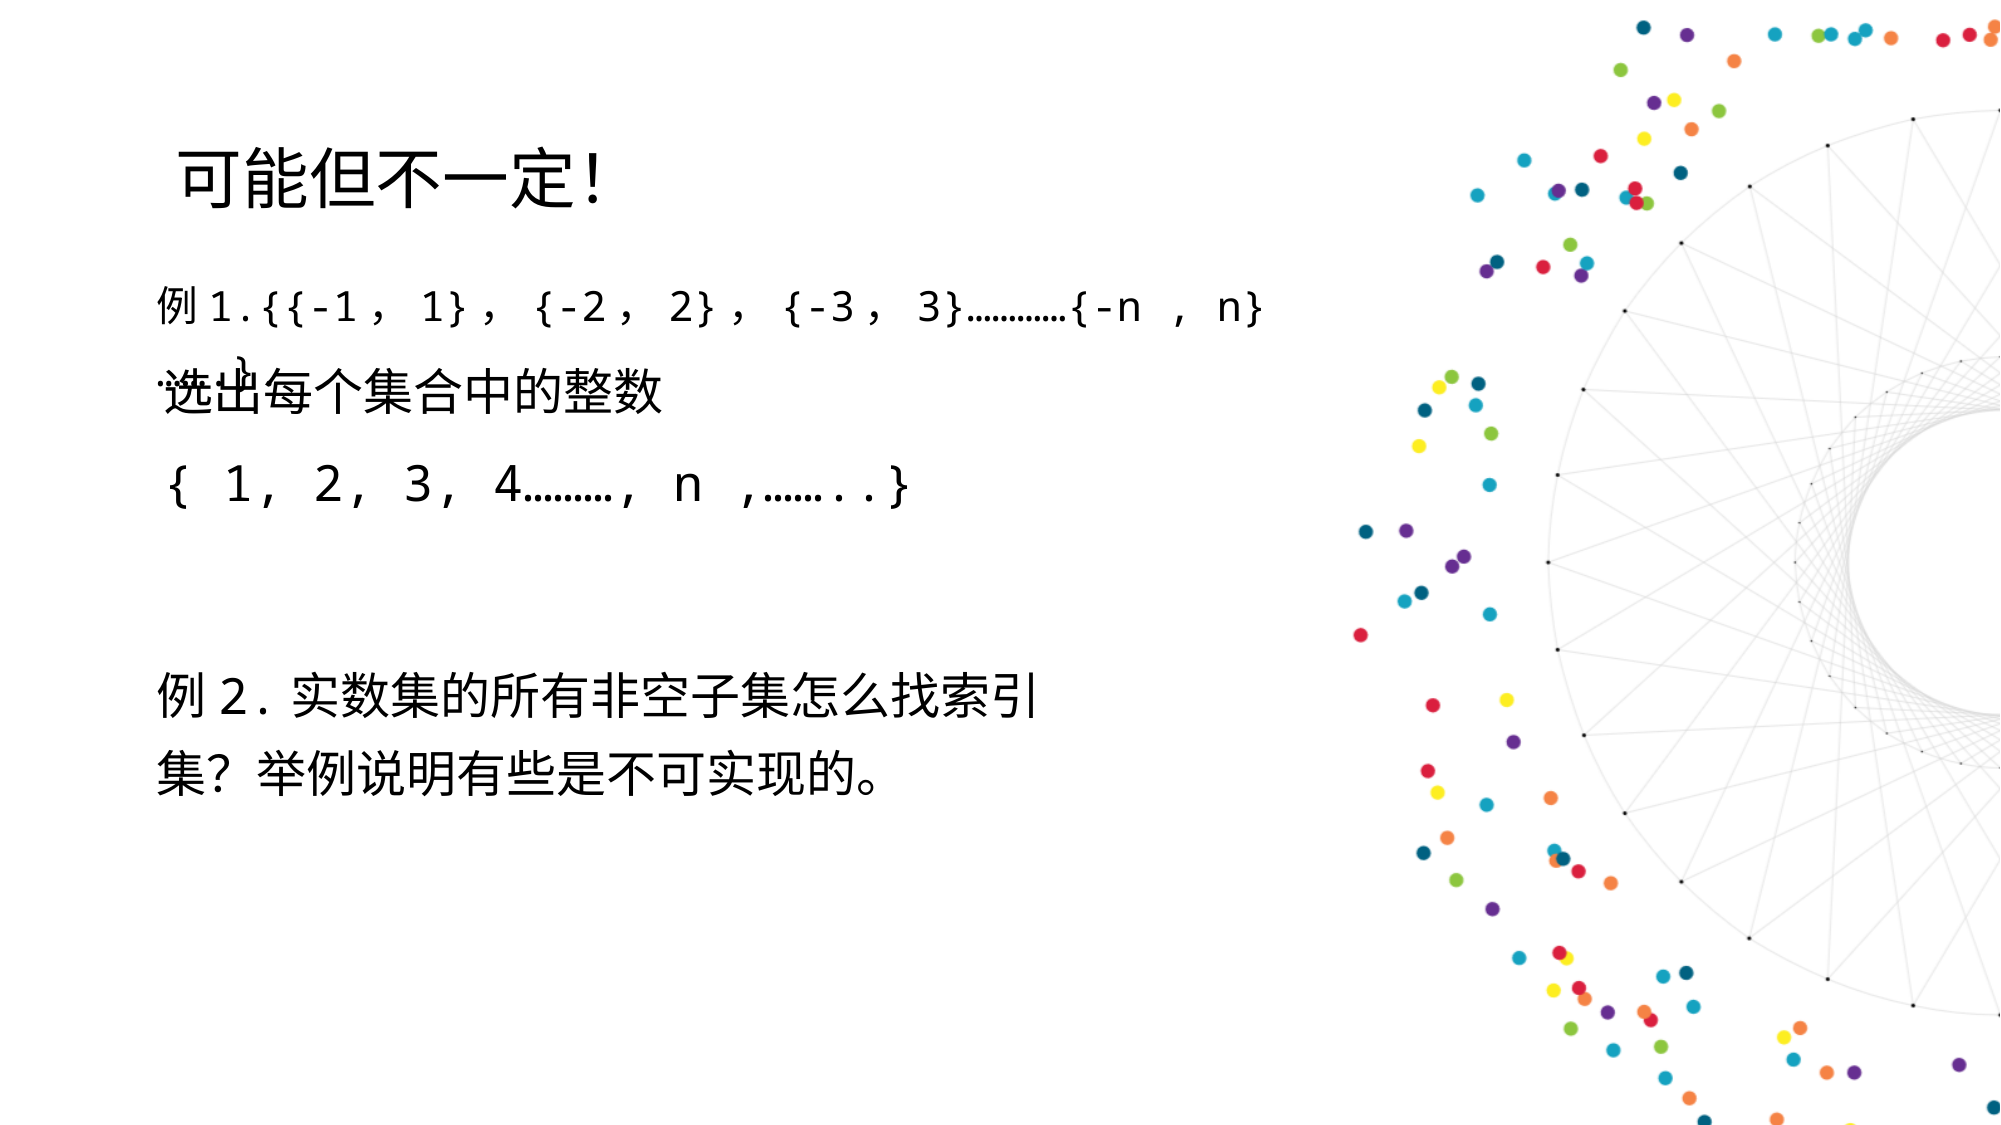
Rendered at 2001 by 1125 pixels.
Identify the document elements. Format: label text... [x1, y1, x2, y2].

picture [1269, 0, 2000, 1125]
text_box 例2.实数集的所有非空子集怎么找索引集？举例说明有些是不可实现的。 [141, 639, 1071, 811]
text_box 例1.{{-1，1}，{-2，2}，{-3，3}…………{-n , n}…….}. [141, 257, 1311, 402]
text_box 选出每个集合中的整数 { 1, 2, 3, 4………, n ,……..} [149, 335, 1078, 609]
text_box 可能但不一定！ [161, 105, 923, 224]
